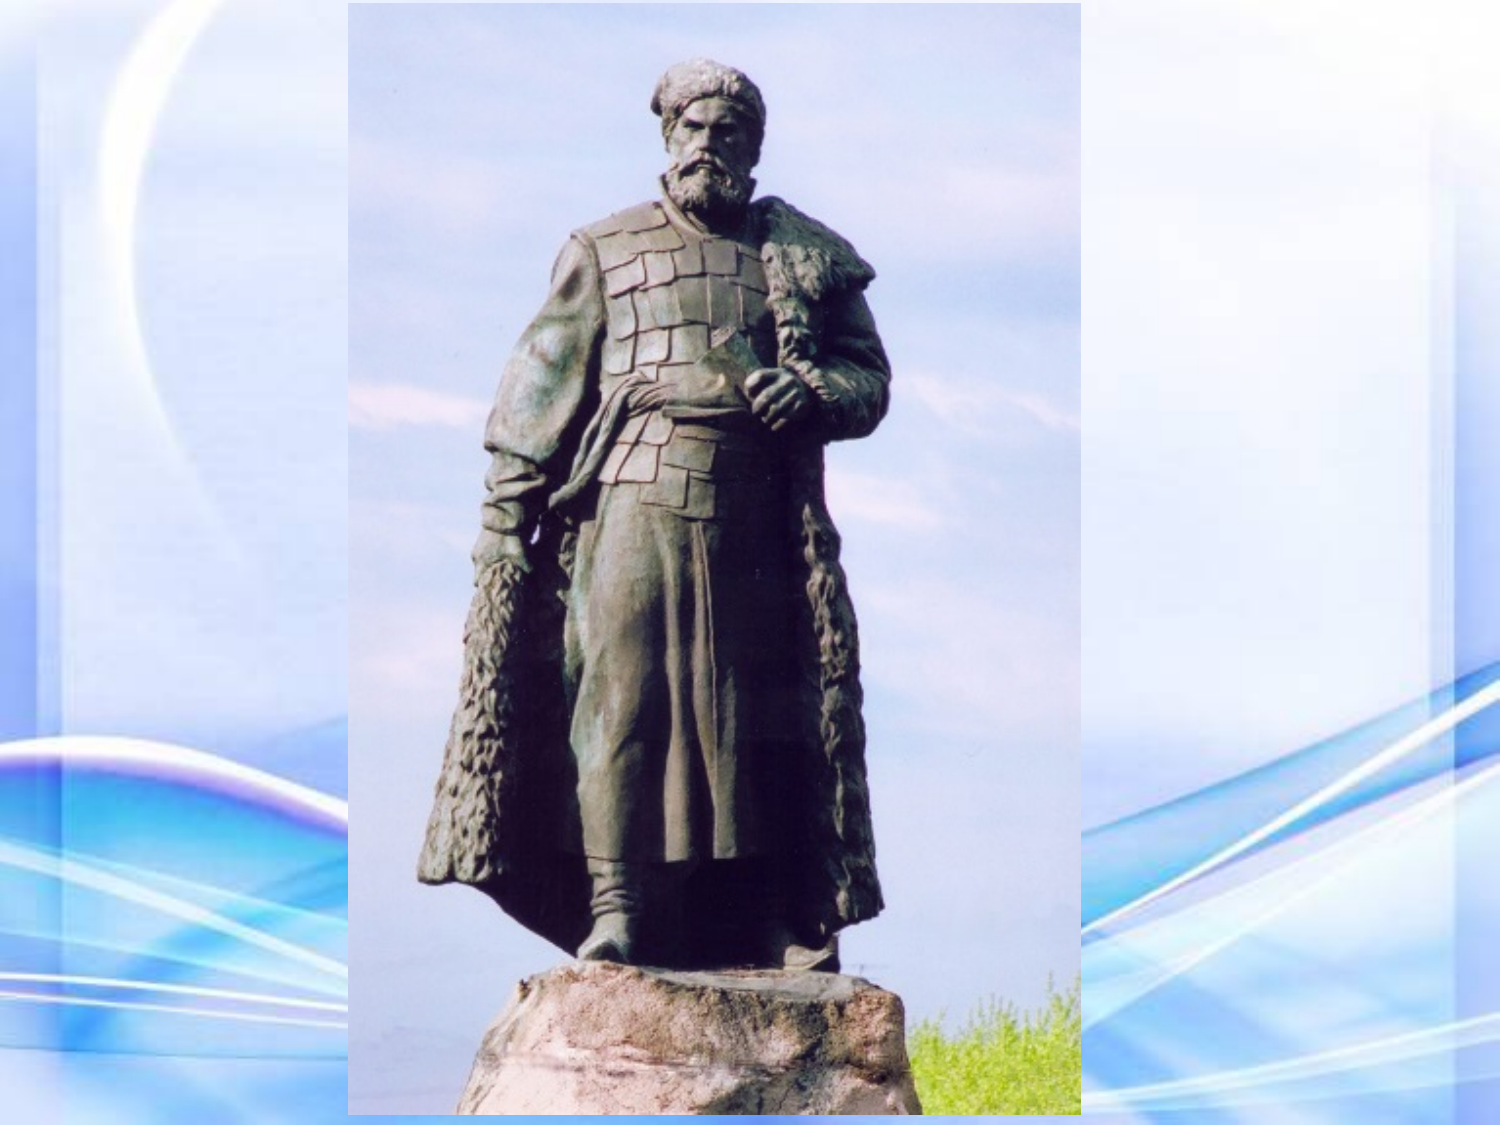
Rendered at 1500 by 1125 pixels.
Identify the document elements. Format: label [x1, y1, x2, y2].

picture [0, 0, 1500, 1125]
list [348, 3, 1081, 1116]
